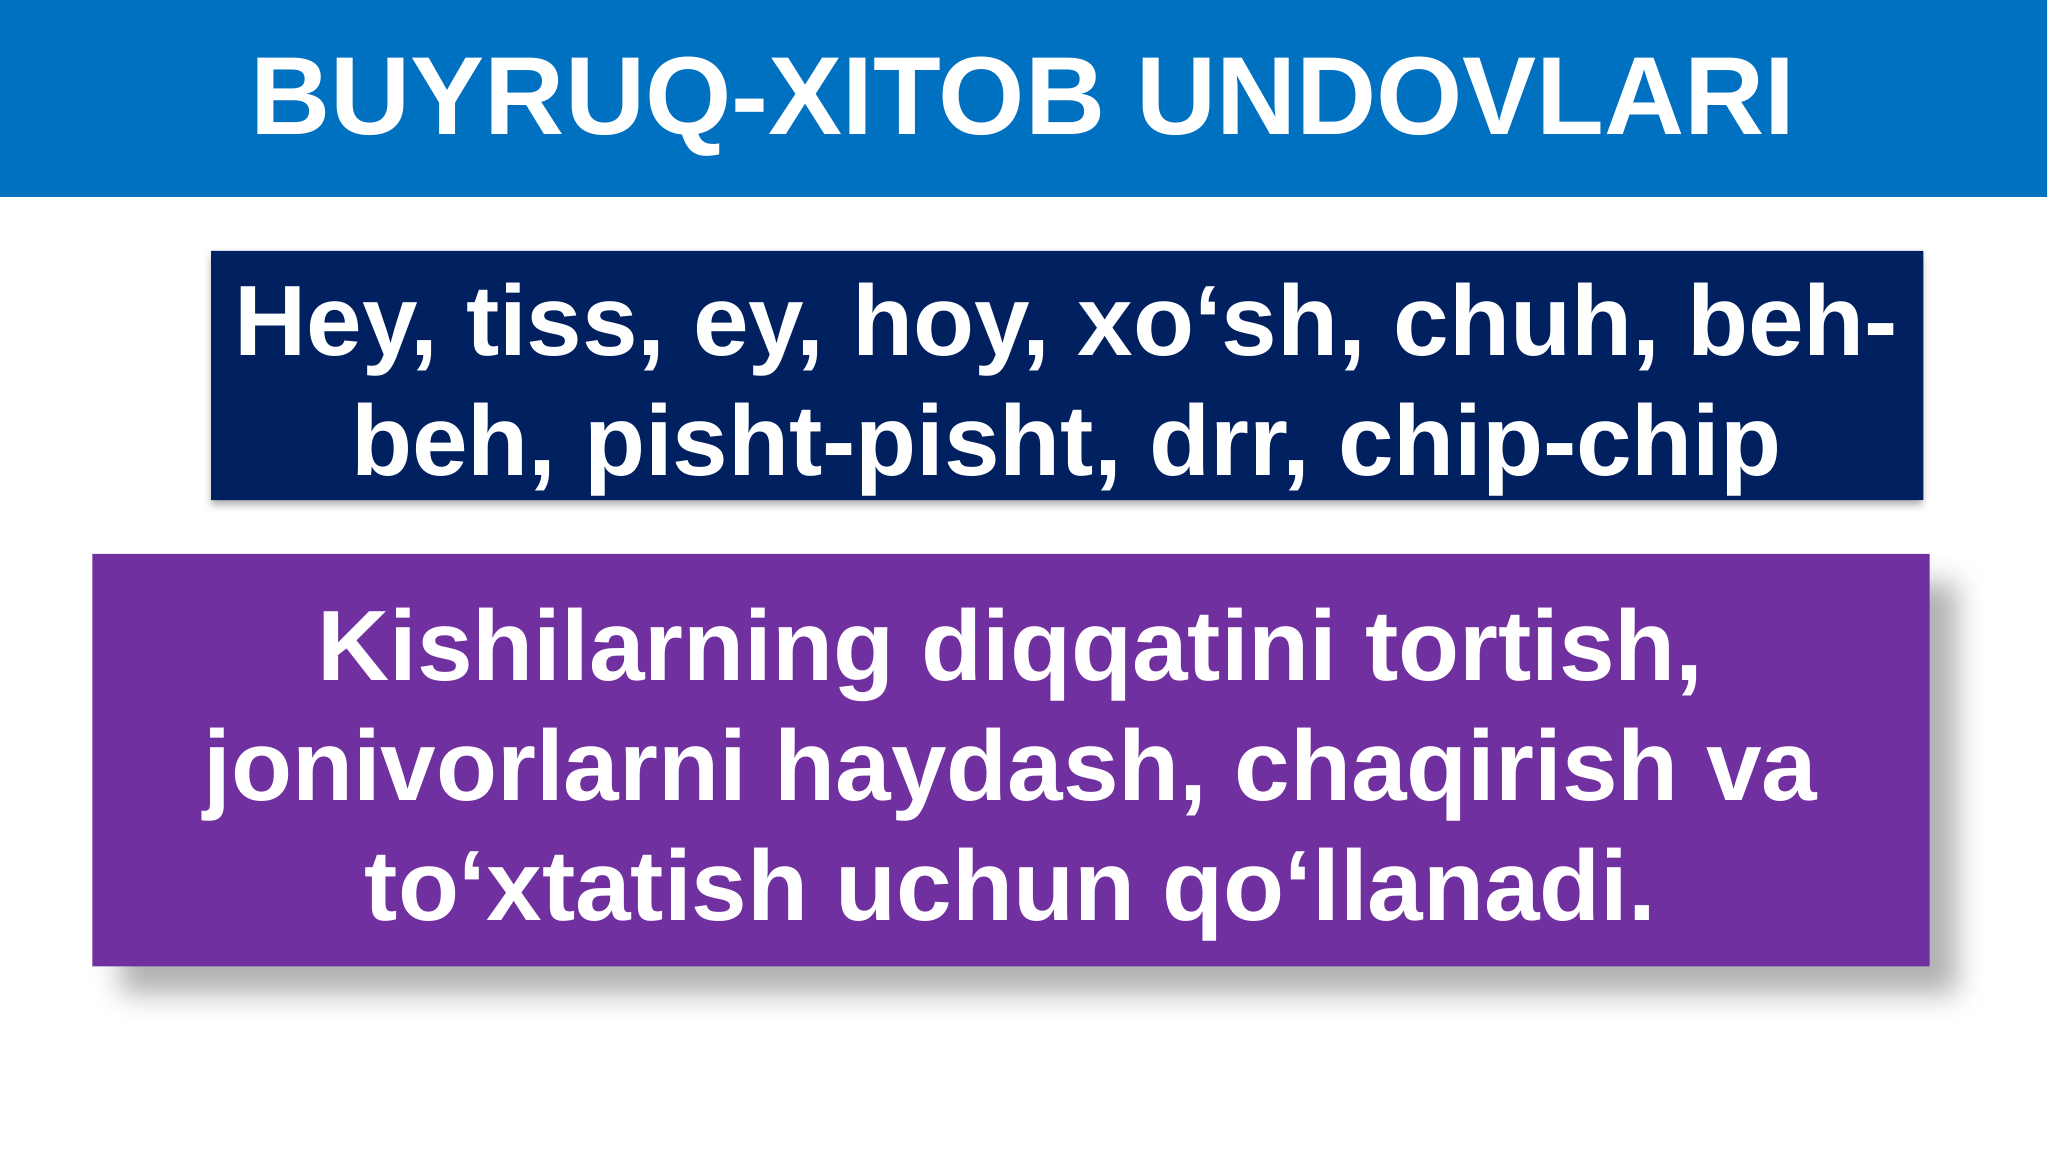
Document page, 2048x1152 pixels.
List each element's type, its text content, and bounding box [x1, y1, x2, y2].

text_box Hey, tiss, ey, hoy, xo‘sh, chuh, beh-beh, pisht-pisht, drr, chip-chip [211, 250, 1924, 501]
title BUYRUQ-XITOB UNDOVLARI [0, 0, 2048, 197]
text_box Kishilarning diqqatini tortish, jonivorlarni haydash, chaqirish va to‘xtatish uchun qo‘llanadi. [92, 553, 1930, 967]
